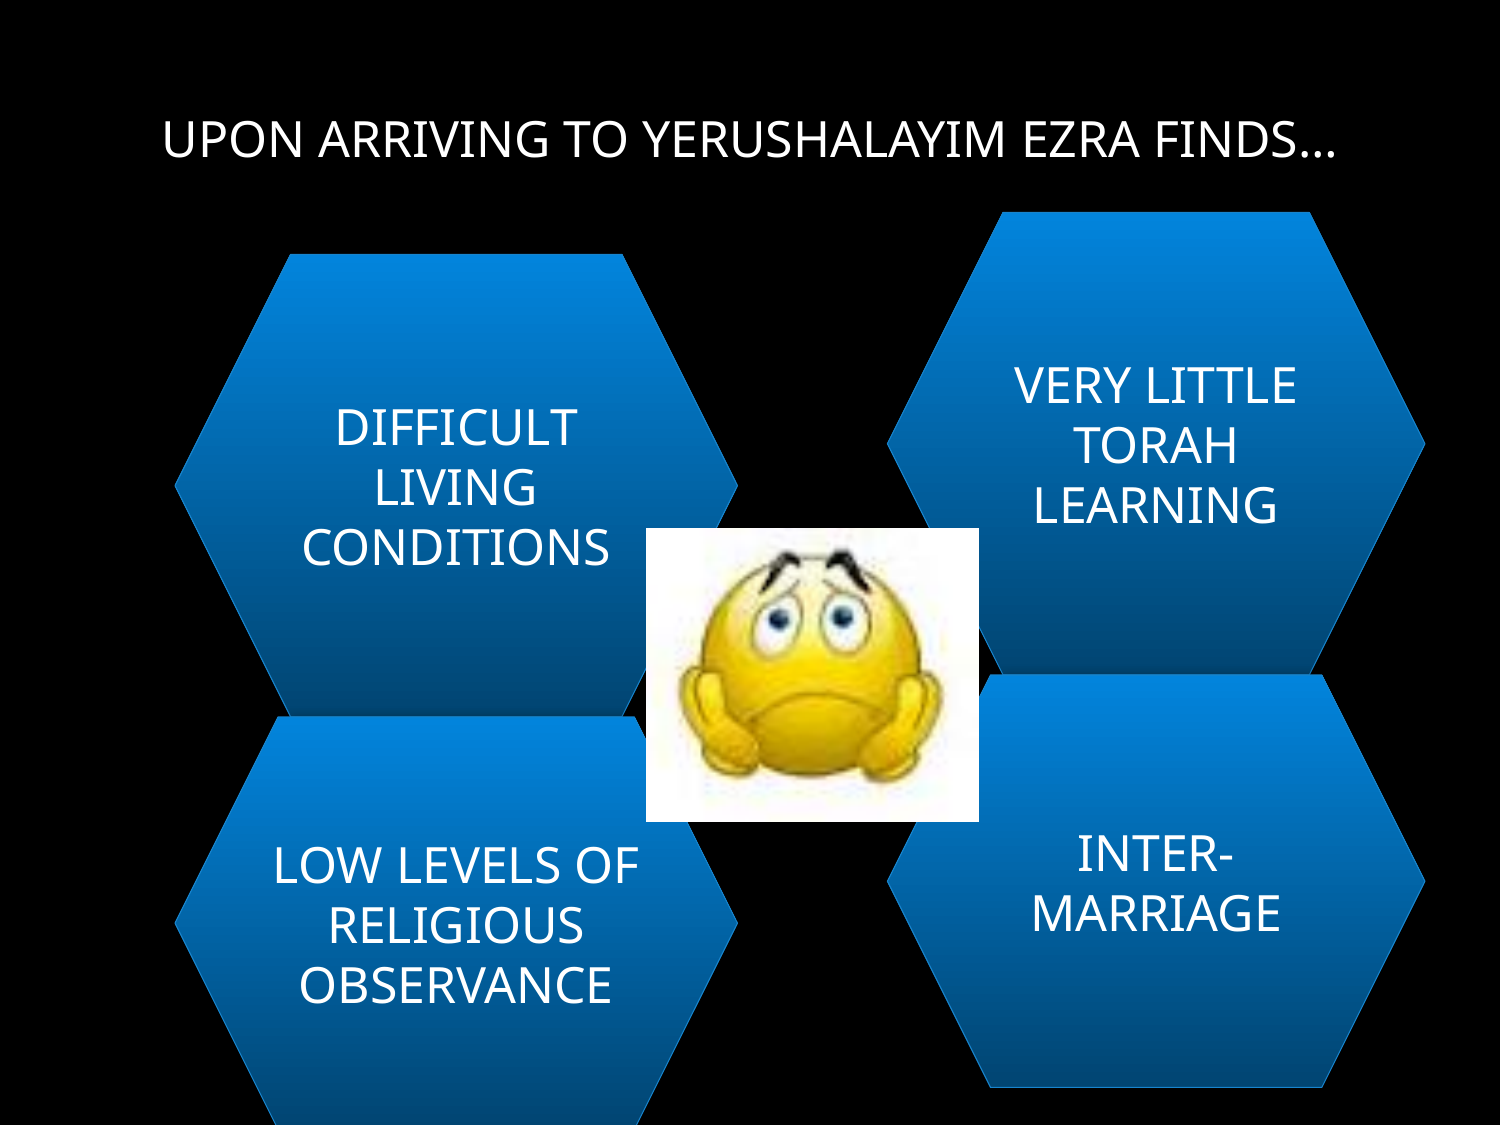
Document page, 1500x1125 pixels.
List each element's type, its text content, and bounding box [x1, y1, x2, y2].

text_box VERY LITTLE TORAH LEARNING [886, 211, 1426, 668]
text_box DIFFICULT LIVING CONDITIONS [174, 253, 738, 712]
text_box LOW LEVELS OF RELIGIOUS OBSERVANCE [174, 716, 738, 1125]
text_box INTER-MARRIAGE [886, 674, 1426, 1088]
picture [646, 528, 979, 822]
title UPON ARRIVING TO YERUSHALAYIM EZRA FINDS… [112, 19, 1388, 255]
